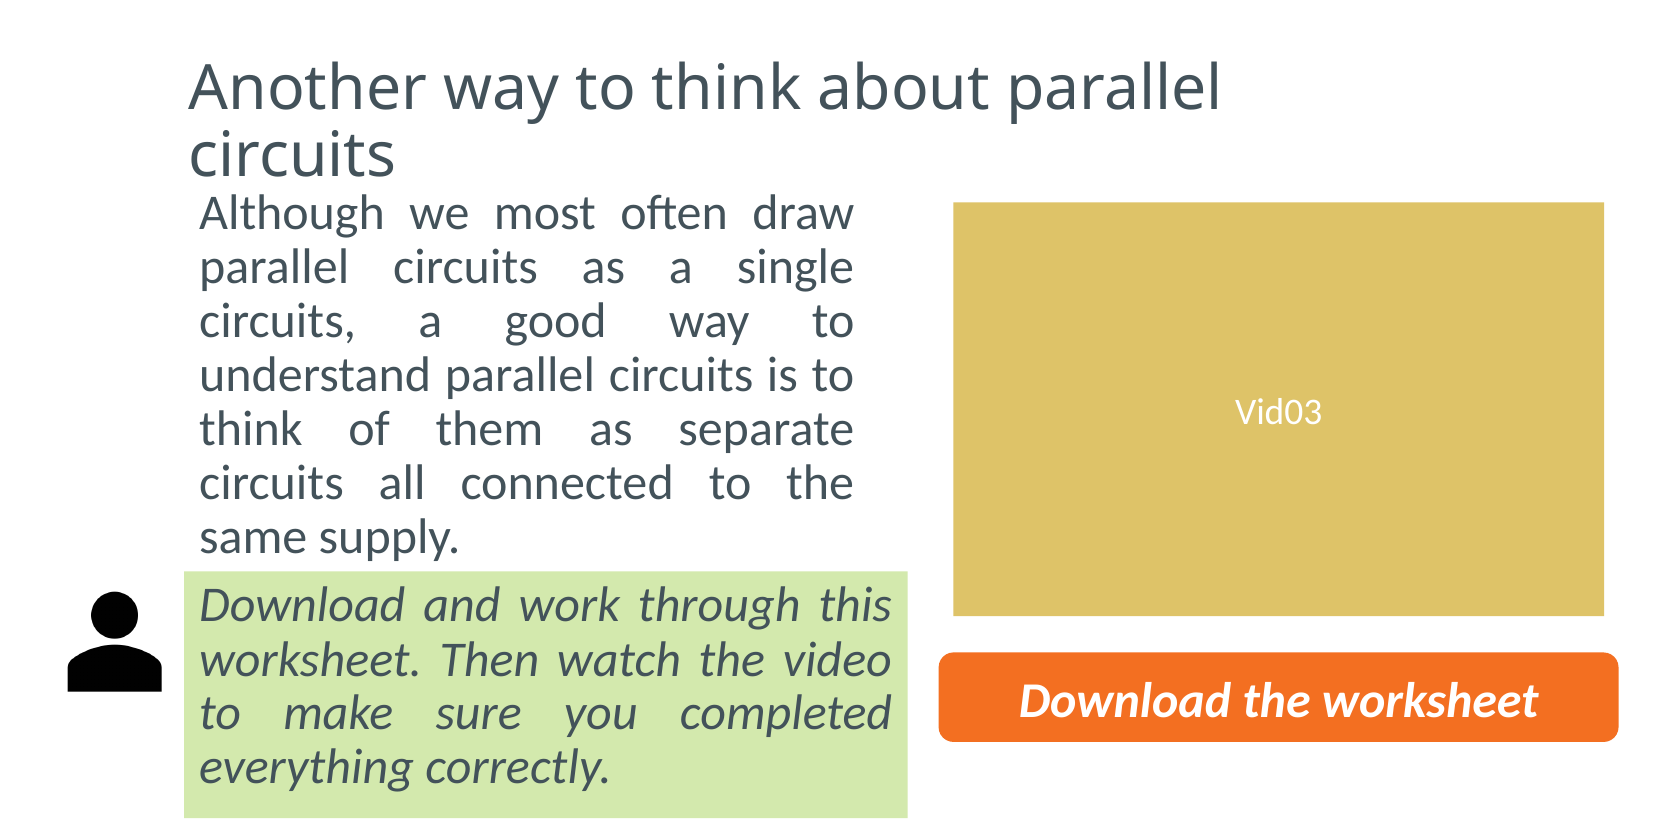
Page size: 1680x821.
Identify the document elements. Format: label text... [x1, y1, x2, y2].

title Another way to think about parallel circuits [173, 43, 1433, 203]
text_box Download the worksheet [937, 651, 1620, 744]
text_box Vid03 [952, 201, 1605, 617]
list Although we most often draw parallel circuits as a single circuits, a good way to understand parallel circuits is to think of them as separate circuits all connected to the same supply. [184, 179, 870, 571]
picture [43, 571, 185, 712]
text_box Download and work through this worksheet. Then watch the video to make sure you completed everything correctly. [184, 571, 908, 819]
